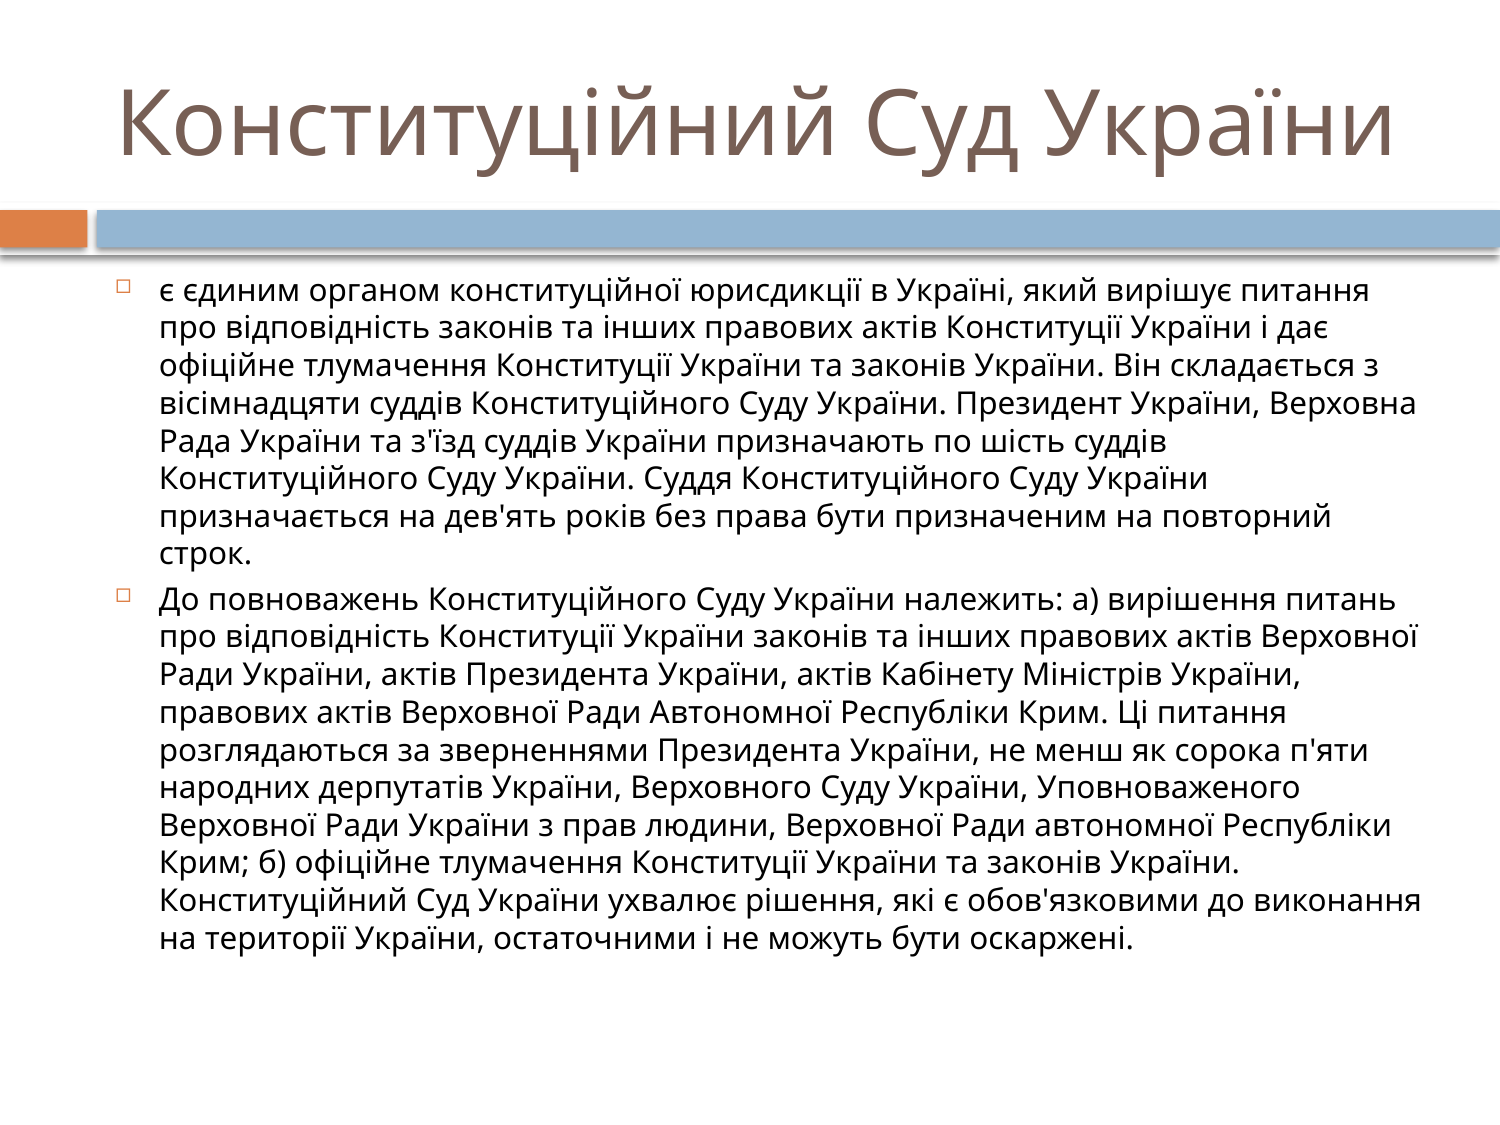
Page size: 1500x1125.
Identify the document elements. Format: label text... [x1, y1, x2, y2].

list є єдиним органом конституційної юрисдикції в Україні, який вирішує питання про відповідність законів та інших правових актів Конституції України і дає офіційне тлумачення Конституції України та законів України. Він складається з вісімнадцяти суддів Конституційного Суду України. Президент України, Верховна Рада України та з'їзд суддів України призначають по шість суддів Конституційного Суду України. Суддя Конституційного Суду України призначається на дев'ять років без права бути призначеним на повторний строк. До повноважень Конституційного Суду України належить: а) вирішення питань про відповідність Конституції України законів та інших правових актів Верховної Ради України, актів Президента України, актів Кабінету Міністрів України, правових актів Верховної Ради Автономної Республіки Крим. Ці питання розглядаються за зверненнями Президента України, не менш як сорока п'яти народних дерпутатів України, Верховного Суду України, Уповноваженого Верховної Ради України з прав людини, Верховної Ради автономної Республіки Крим; б) офіційне тлумачення Конституції України та законів України. Конституційний Суд України ухвалює рішення, які є обов'язковими до виконання на території України, остаточними і не можуть бути оскаржені. [100, 262, 1438, 1000]
title Конституційний Суд України [100, 37, 1438, 200]
